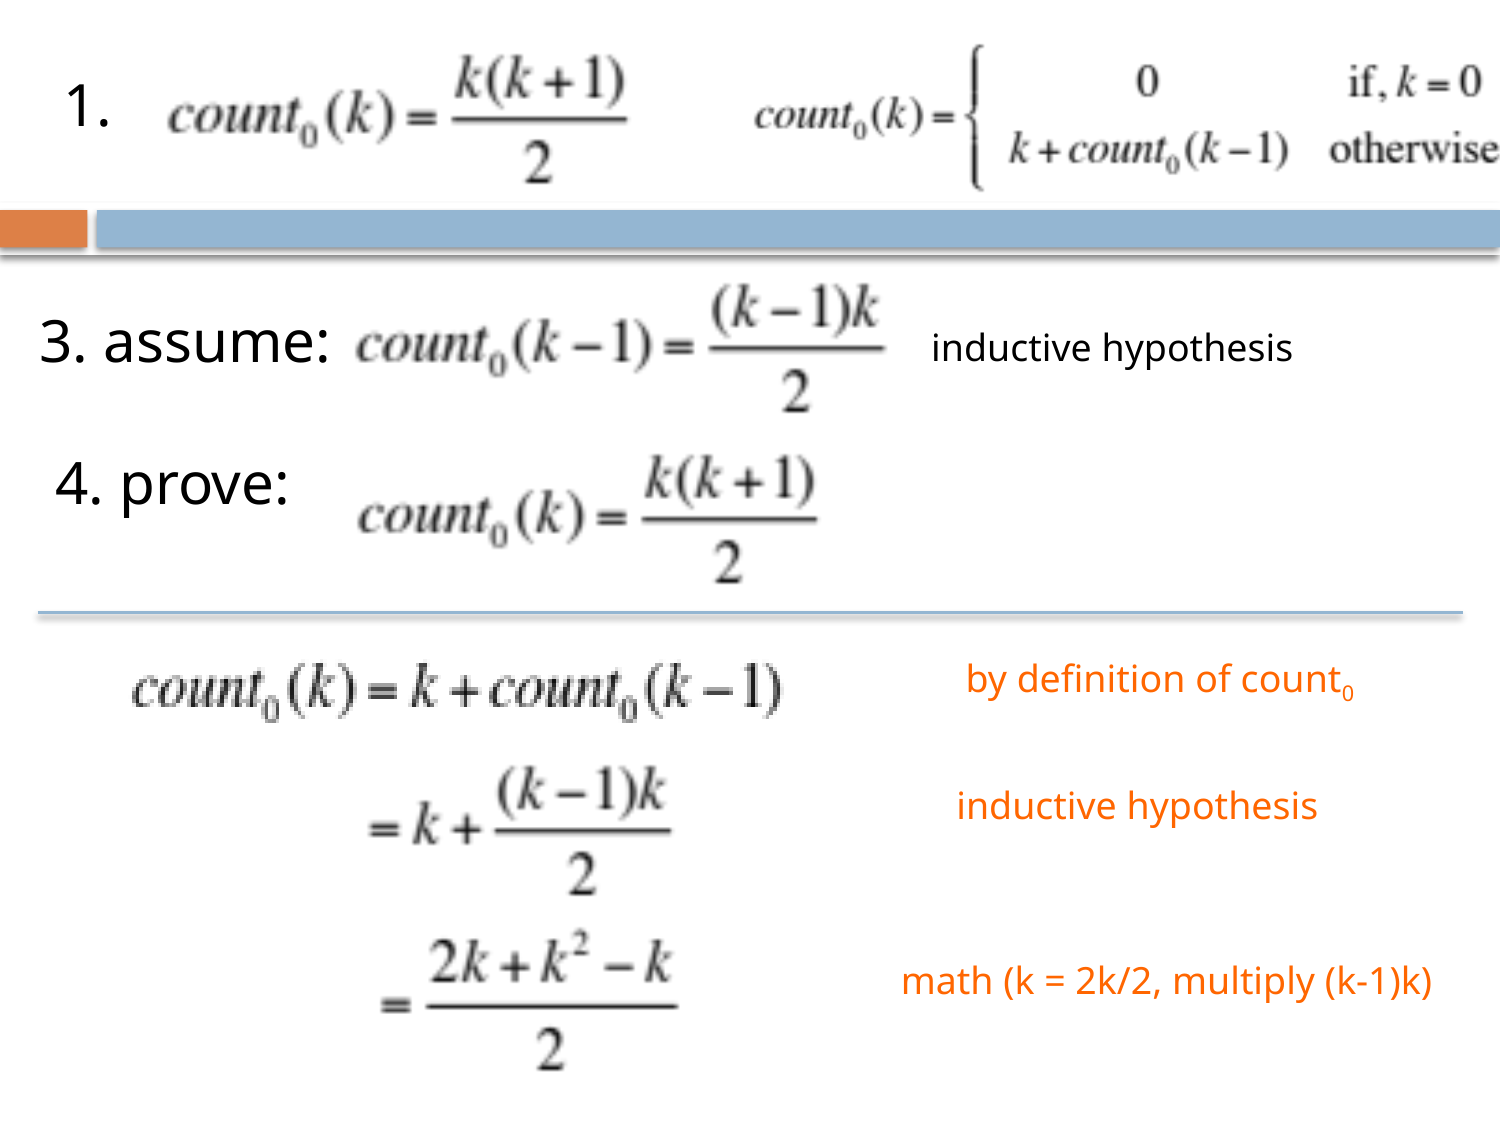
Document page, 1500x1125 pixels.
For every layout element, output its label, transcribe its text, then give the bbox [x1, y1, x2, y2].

text_box inductive hypothesis [941, 774, 1334, 835]
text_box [349, 265, 892, 418]
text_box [374, 918, 687, 1076]
text_box math (k = 2k/2, multiply (k-1)k) [886, 949, 1448, 1010]
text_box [124, 647, 789, 731]
text_box 1. [48, 60, 142, 146]
text_box 3. assume: [24, 296, 343, 382]
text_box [162, 37, 636, 189]
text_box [749, 37, 1500, 195]
text_box by definition of count0 [950, 647, 1370, 714]
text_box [351, 437, 826, 589]
text_box 4. prove: [40, 439, 320, 524]
text_box inductive hypothesis [916, 316, 1309, 376]
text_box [362, 748, 680, 901]
